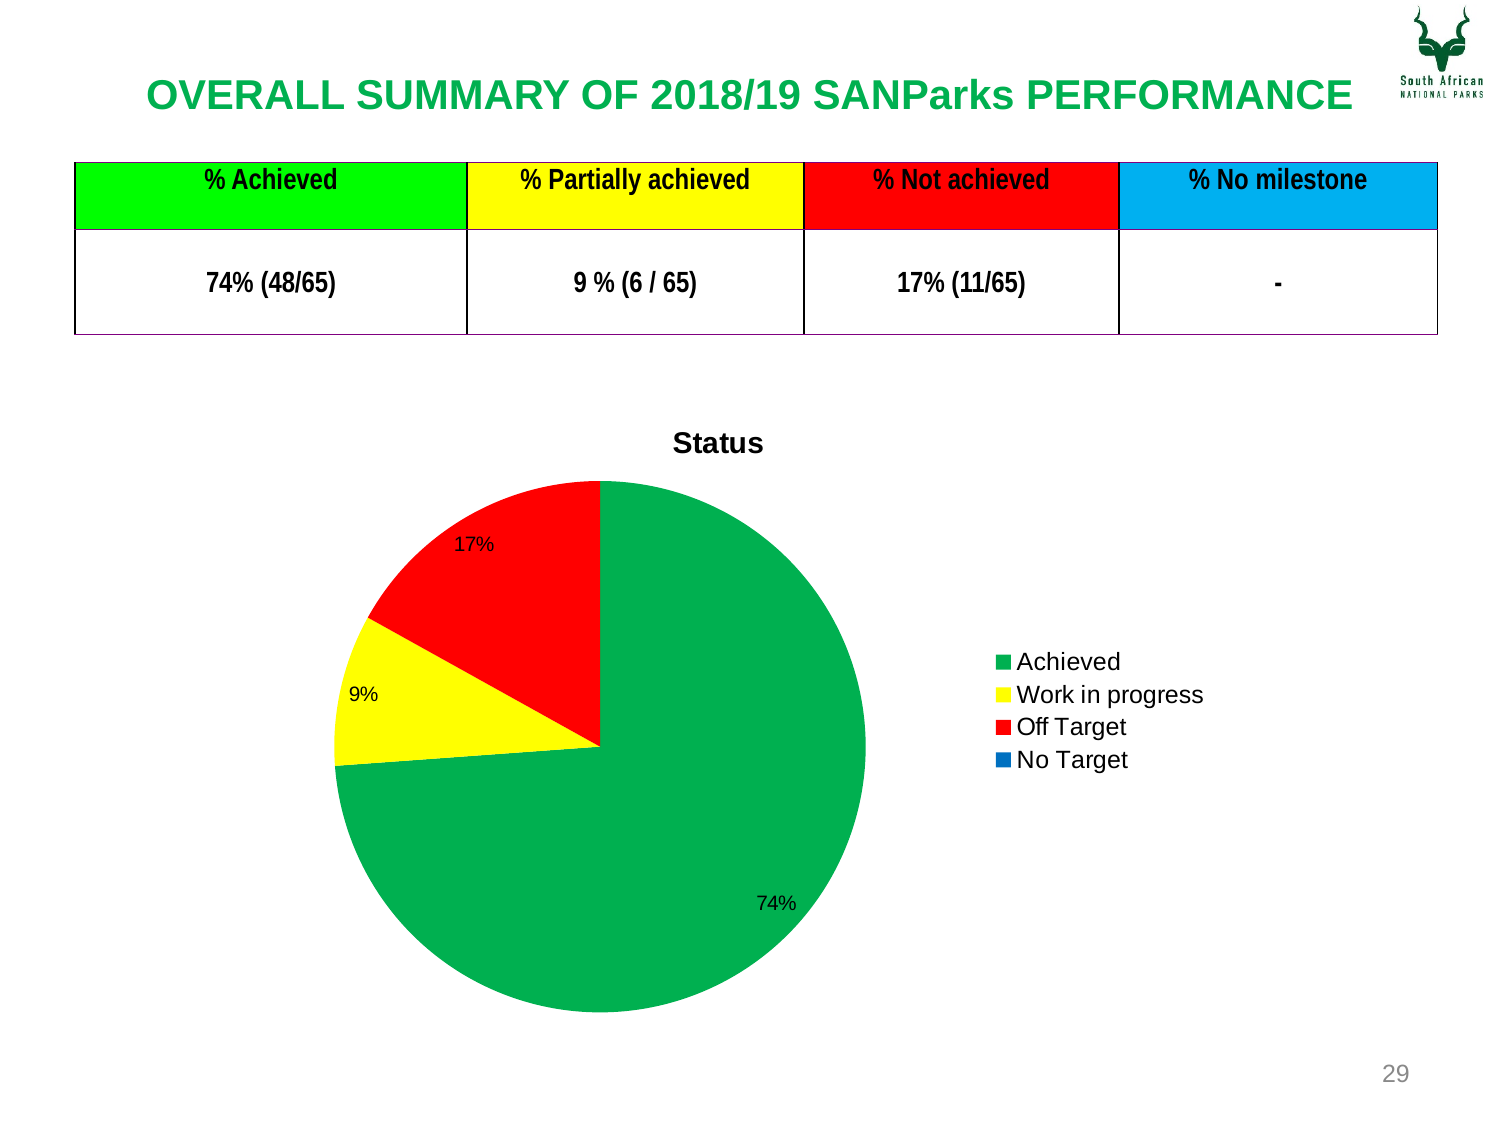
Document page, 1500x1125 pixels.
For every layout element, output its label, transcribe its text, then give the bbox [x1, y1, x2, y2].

table_cell 9 % (6 / 65) [468, 230, 803, 334]
table_header % Not achieved [805, 163, 1118, 229]
table_header % Partially achieved [468, 163, 803, 229]
slide_number 29 [1074, 1071, 1425, 1103]
title OVERALL SUMMARY OF 2018/19 SANParks PERFORMANCE [75, 45, 1425, 141]
table_header % No milestone [1120, 163, 1437, 229]
picture [1399, 4, 1483, 101]
table_header % Achieved [76, 163, 466, 229]
chart [79, 349, 1431, 1063]
table_cell 17% (11/65) [805, 230, 1118, 334]
table_cell 74% (48/65) [76, 230, 466, 334]
table_cell - [1120, 230, 1437, 334]
